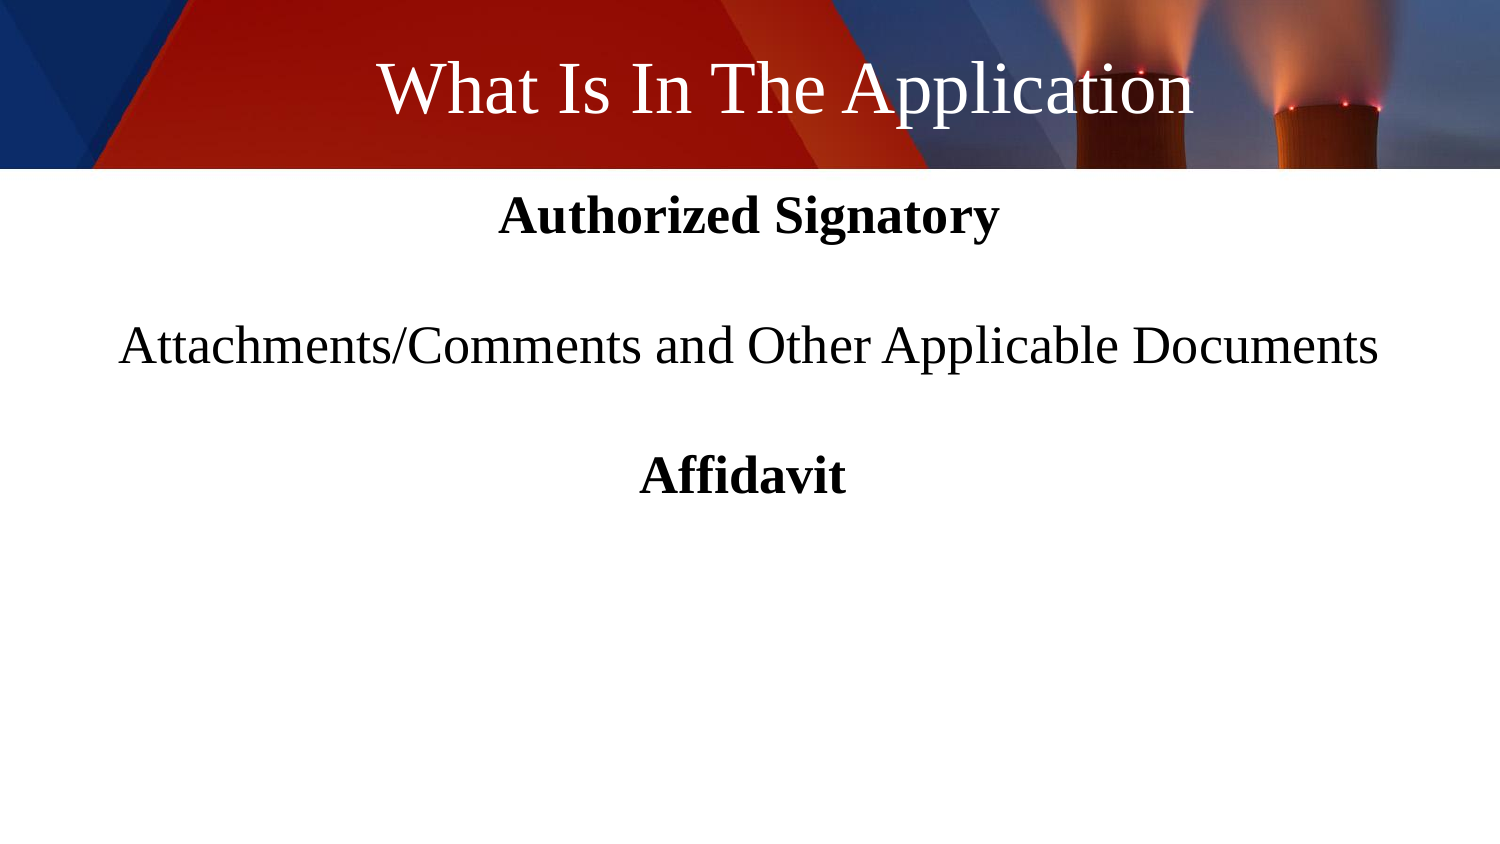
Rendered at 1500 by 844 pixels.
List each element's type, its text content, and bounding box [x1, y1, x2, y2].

list Authorized Signatory Attachments/Comments and Other Applicable Documents Affidavit [0, 171, 1500, 844]
title What Is In The Application [0, 0, 1499, 168]
picture [0, 0, 1500, 171]
